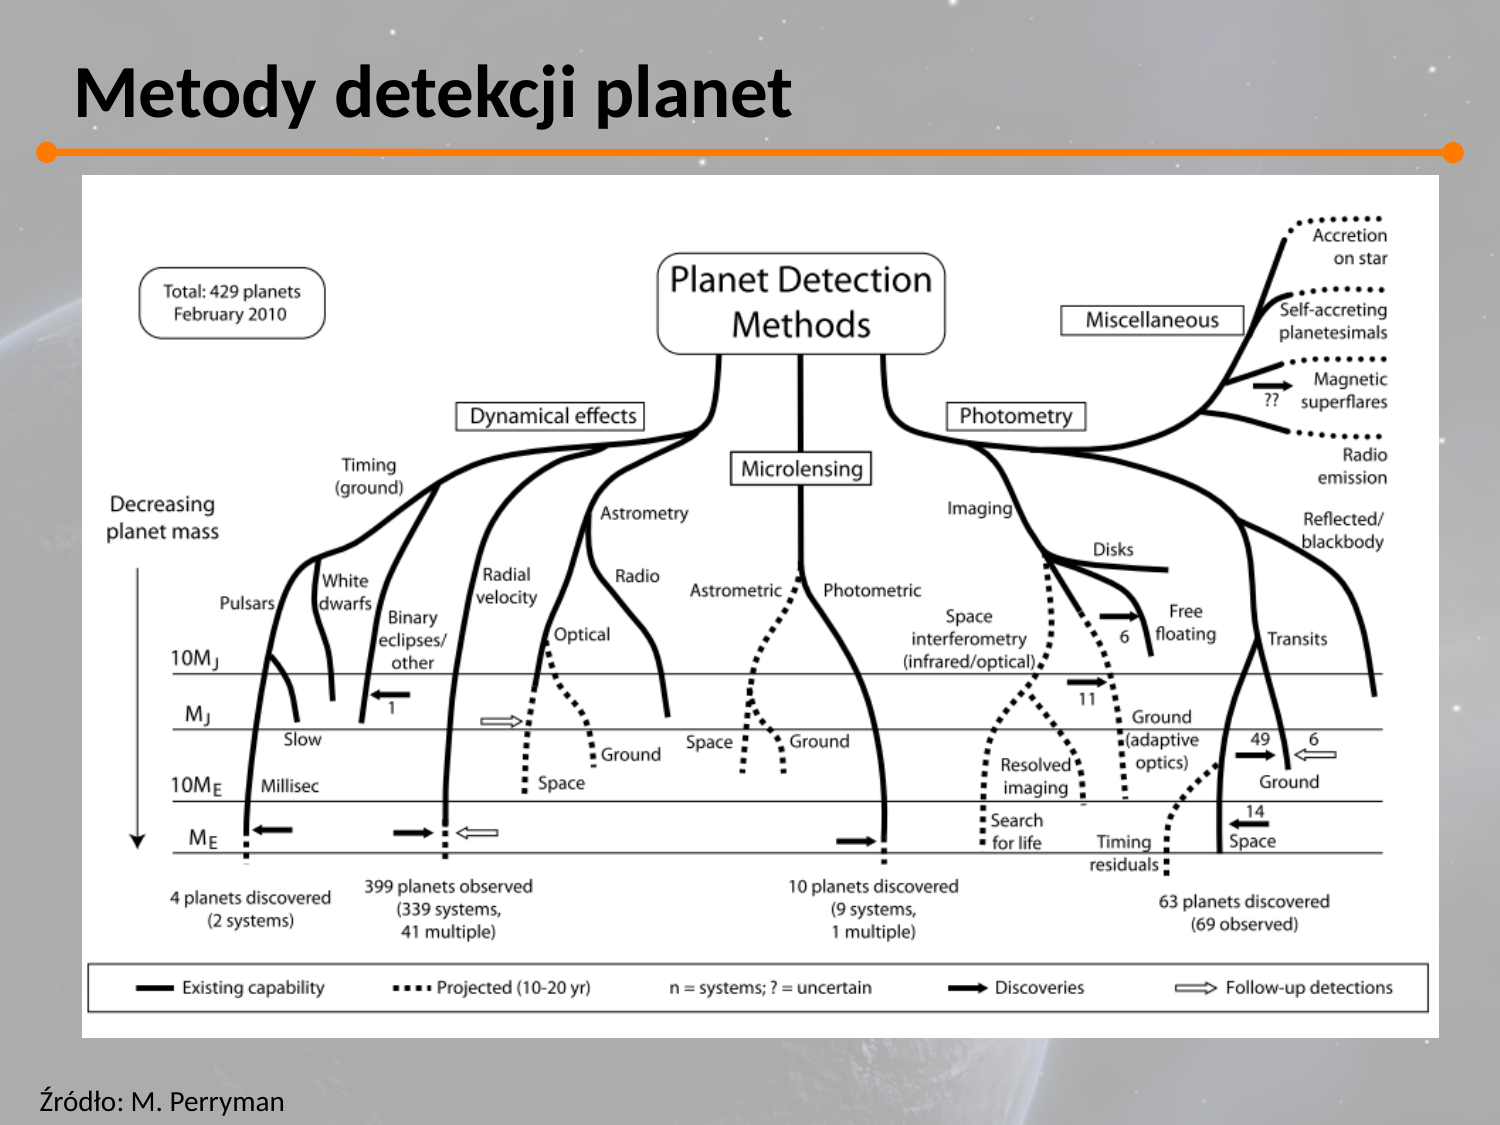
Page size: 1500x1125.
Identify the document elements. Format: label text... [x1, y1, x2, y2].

text_box Źródło: M. Perryman [24, 1074, 300, 1125]
text_box Metody detekcji planet [58, 35, 1442, 140]
picture [81, 175, 1440, 1039]
